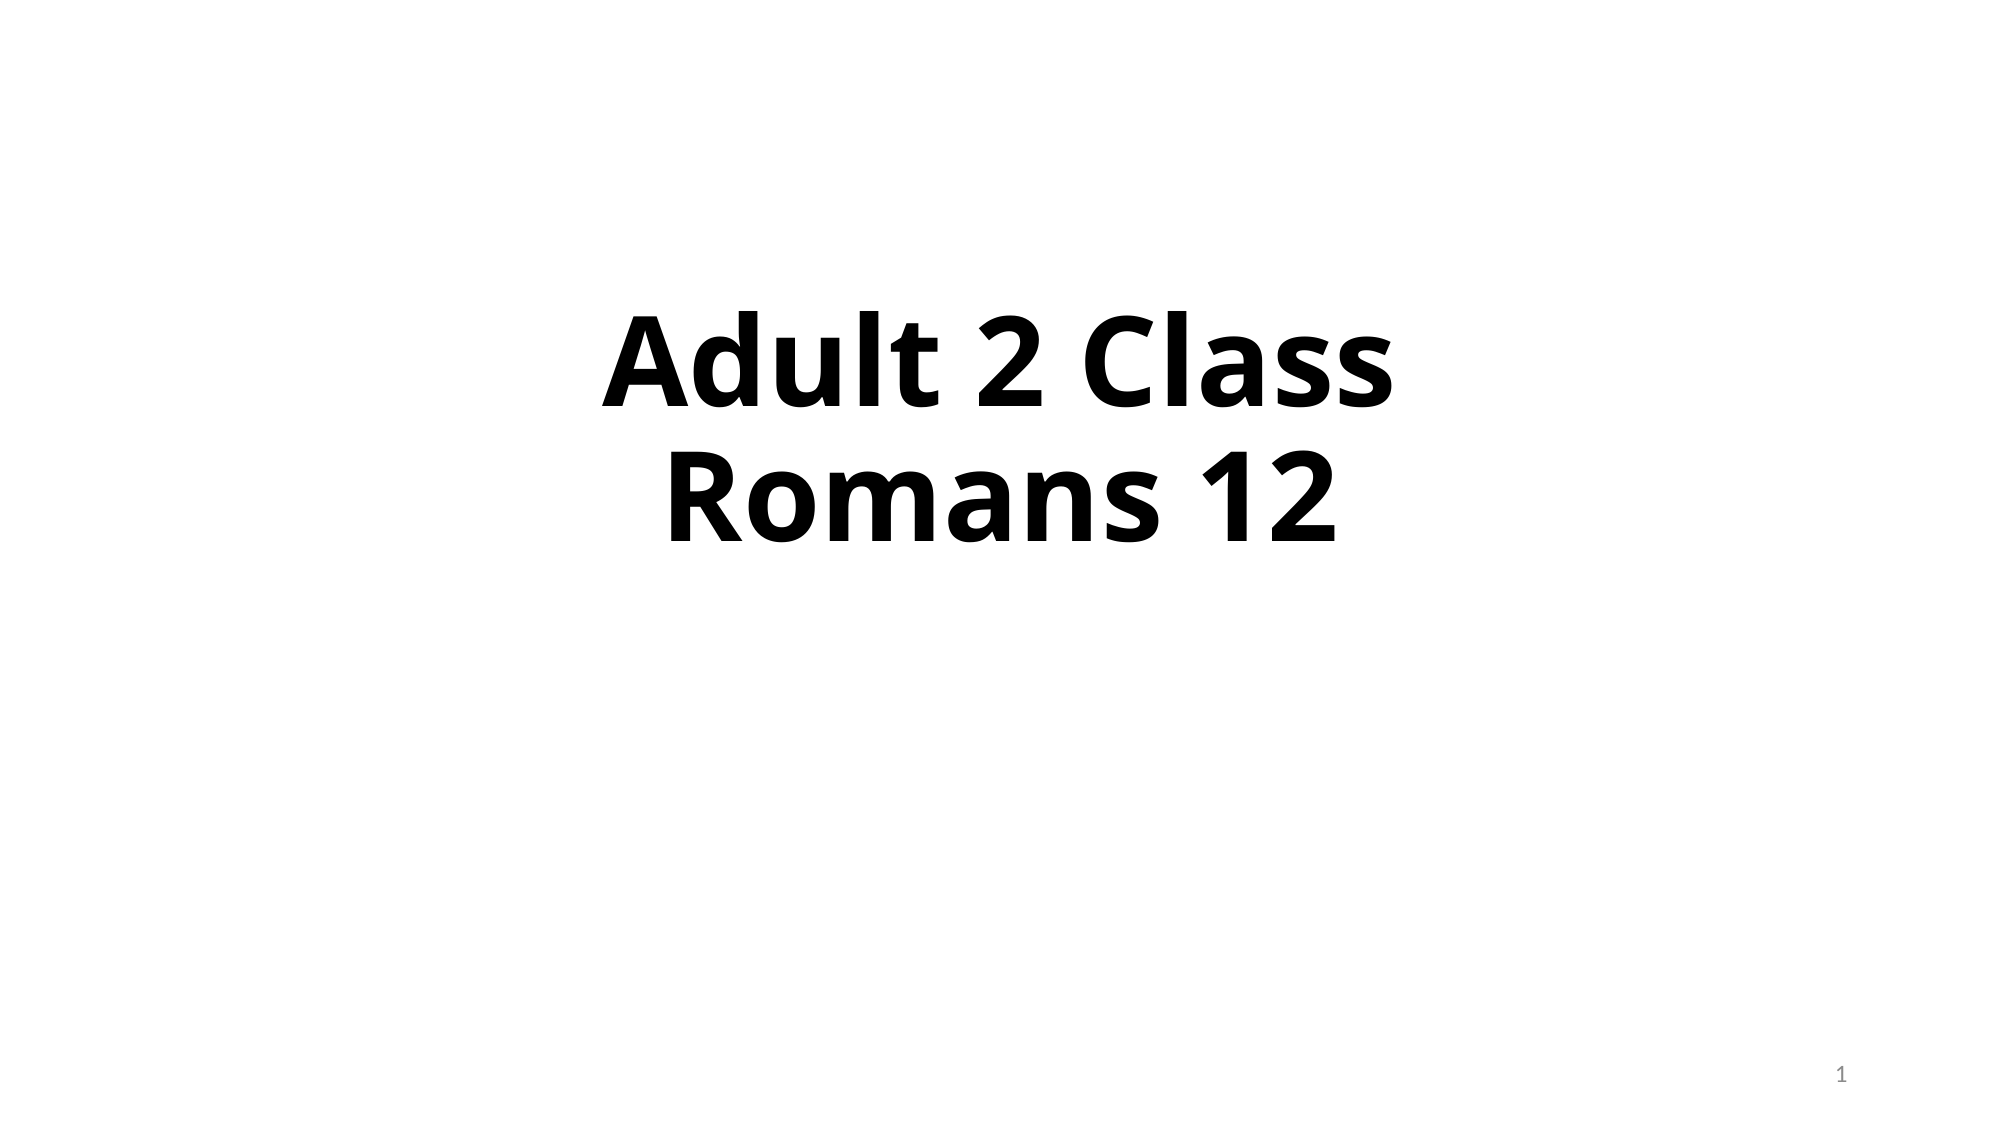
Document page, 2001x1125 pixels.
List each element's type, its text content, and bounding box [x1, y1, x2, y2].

slide_number 1 [1412, 1042, 1863, 1103]
title Adult 2 Class Romans 12 [249, 184, 1750, 576]
